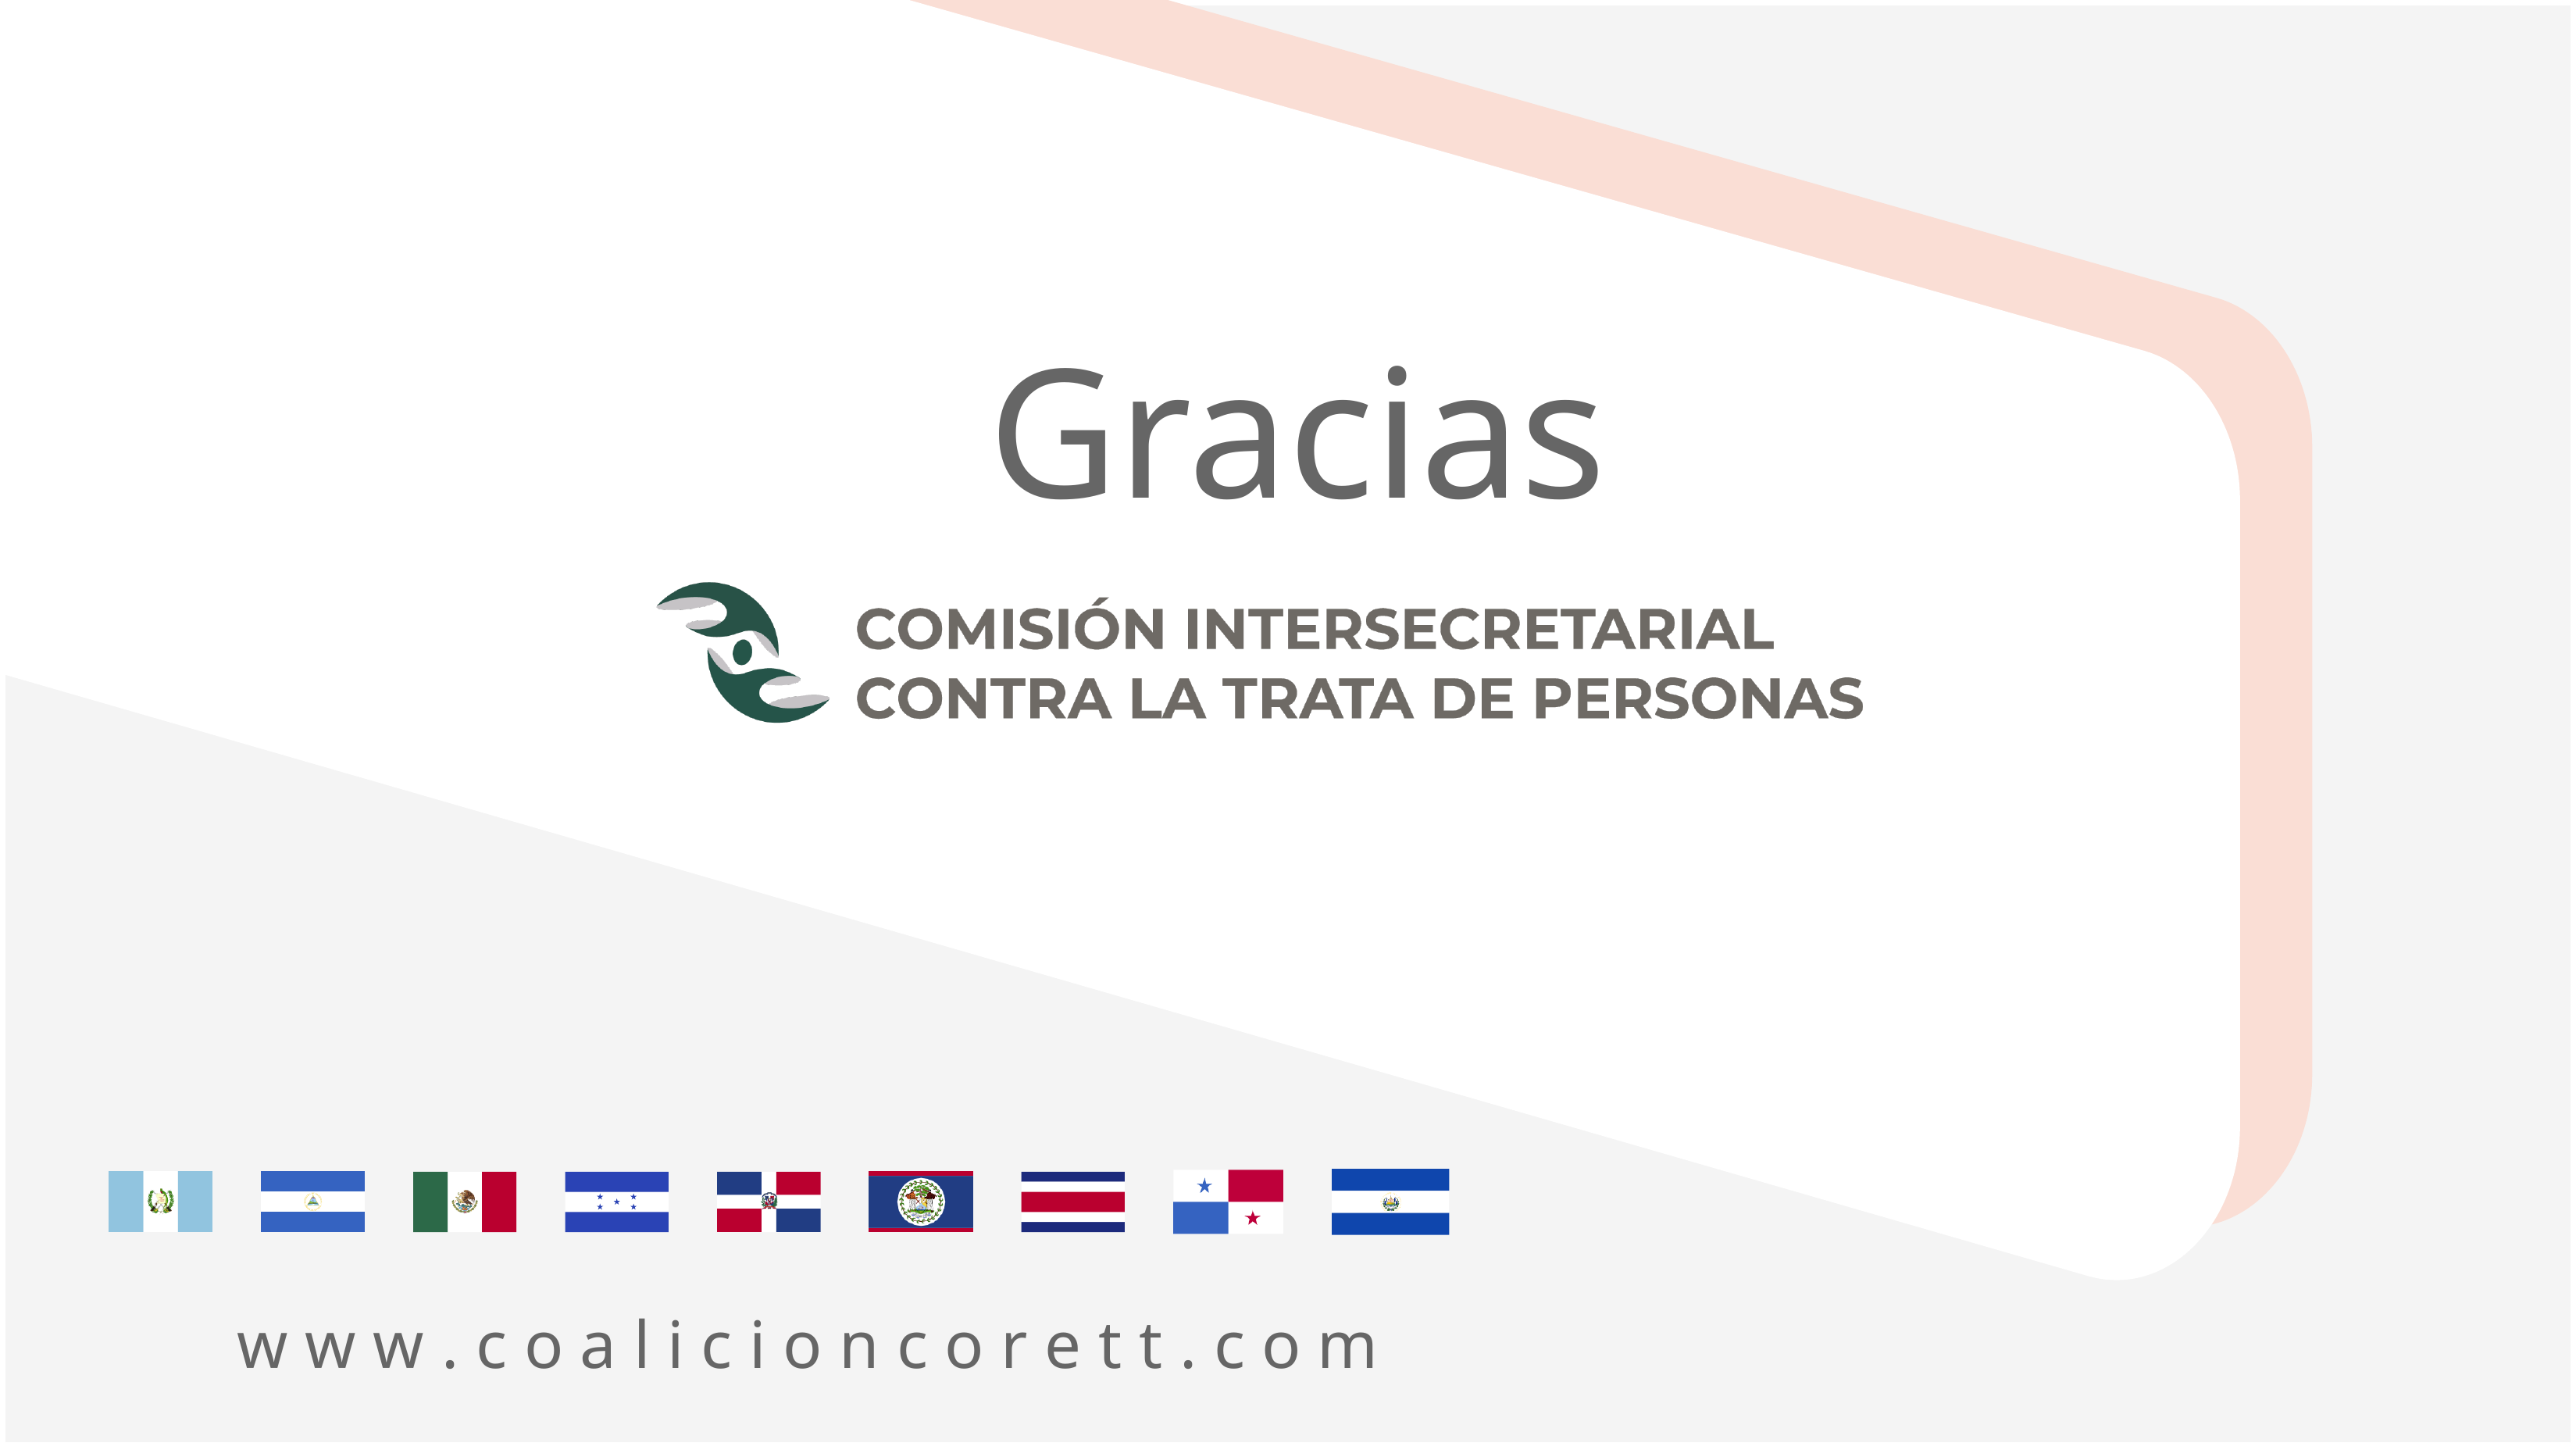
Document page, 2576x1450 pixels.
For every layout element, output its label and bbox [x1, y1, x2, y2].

picture [633, 499, 1887, 816]
text_box [109, 1168, 1450, 1235]
text_box [0, 0, 2576, 1450]
